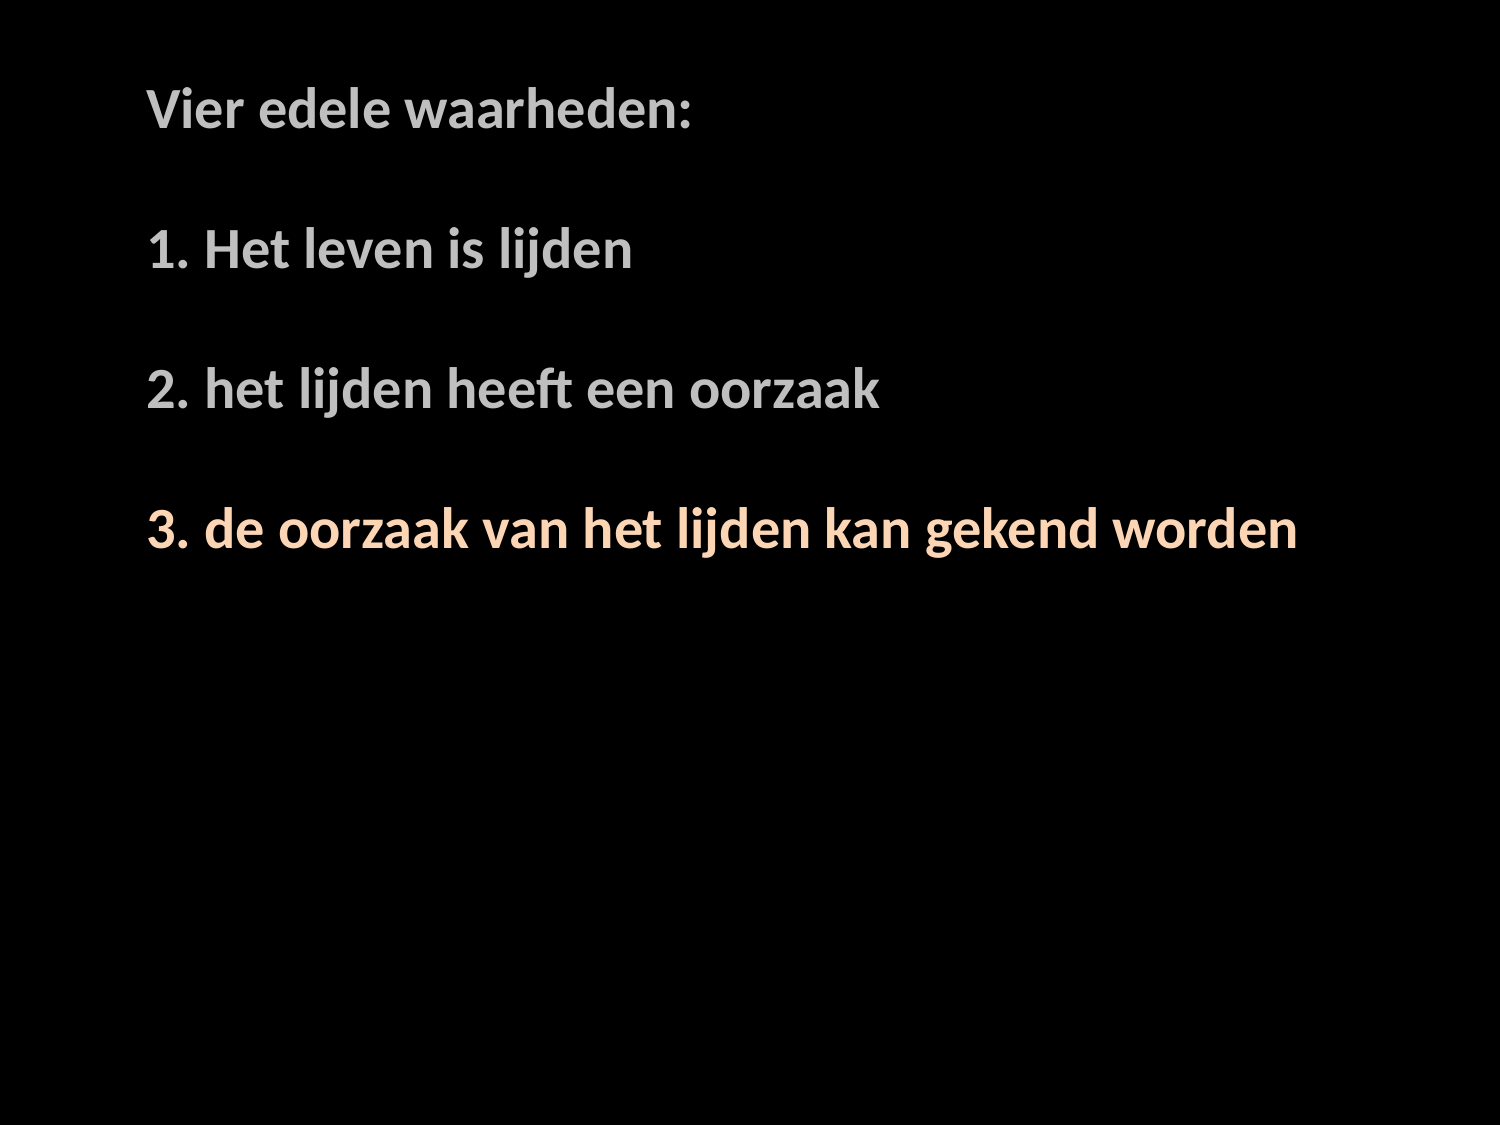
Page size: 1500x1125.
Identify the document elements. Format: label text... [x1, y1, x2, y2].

text_box Vier edele waarheden: 1. Het leven is lijden 2. het lijden heeft een oorzaak 3. de oorzaak van het lijden kan gekend worden [131, 62, 1323, 637]
